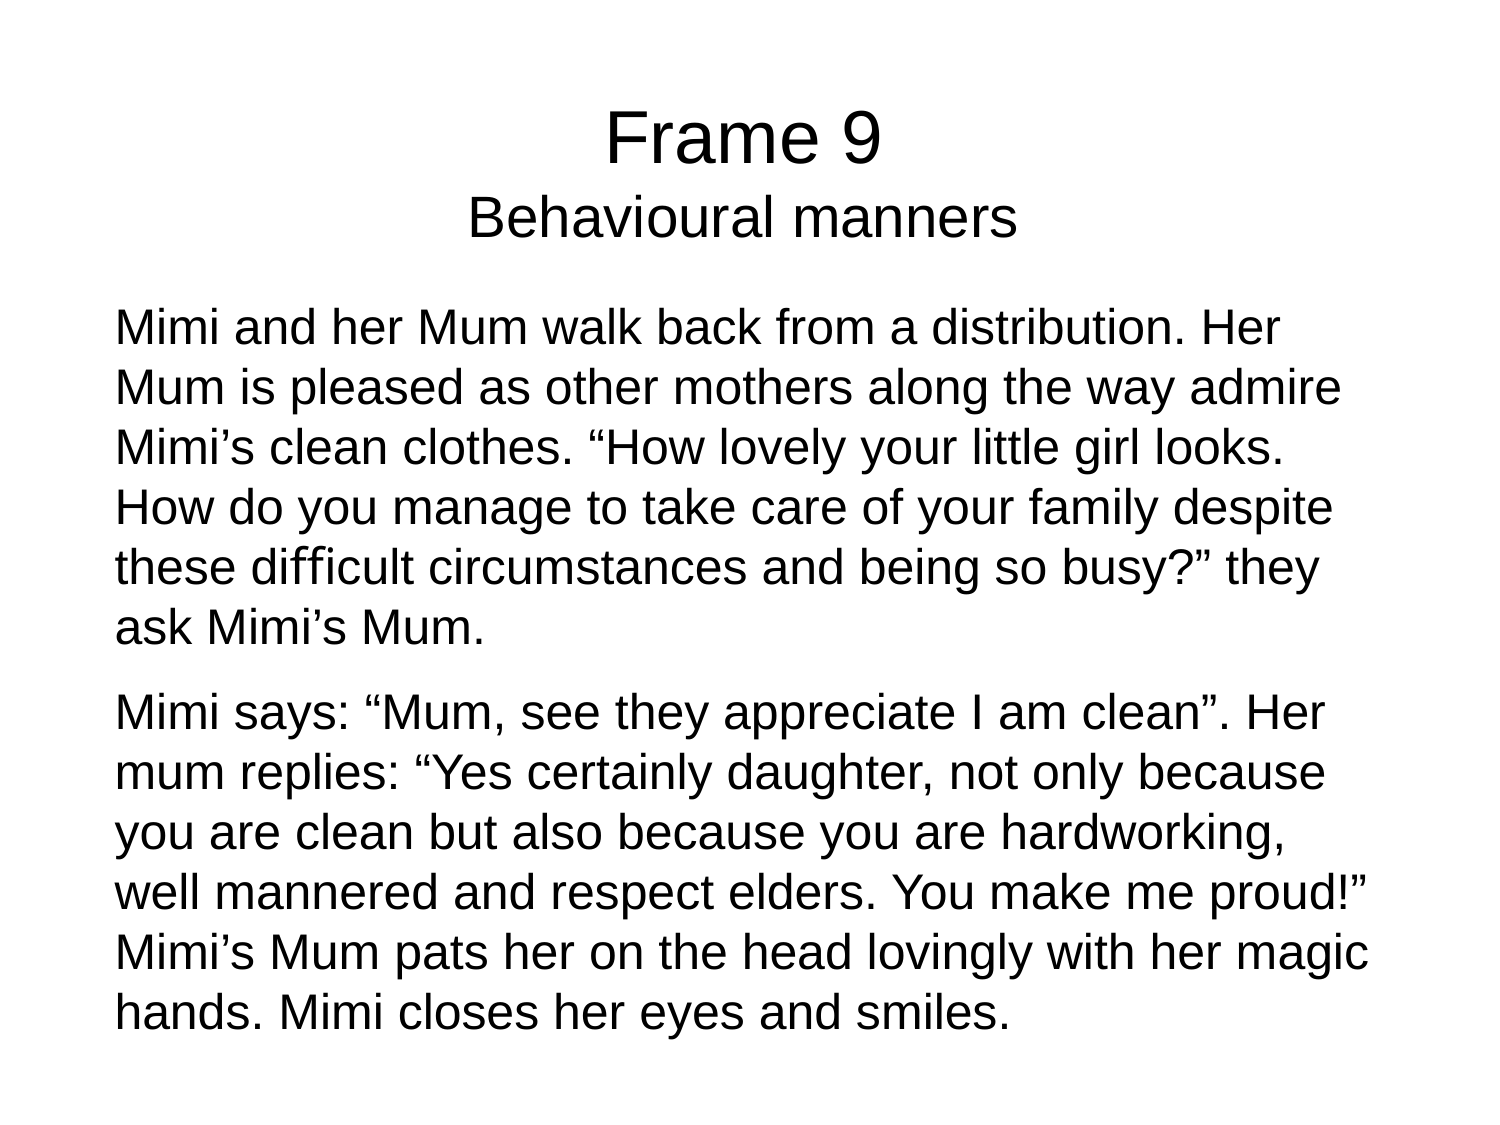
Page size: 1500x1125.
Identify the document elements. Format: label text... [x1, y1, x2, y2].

title Frame 9 Behavioural manners [68, 75, 1419, 263]
text_box Mimi and her Mum walk back from a distribution. Her Mum is pleased as other mothers along the way admire Mimi’s clean clothes. “How lovely your little girl looks. How do you manage to take care of your family despite these diﬃcult circumstances and being so busy?” they ask Mimi’s Mum. Mimi says: “Mum, see they appreciate I am clean”. Her mum replies: “Yes certainly daughter, not only because you are clean but also because you are hardworking, well mannered and respect elders. You make me proud!” Mimi’s Mum pats her on the head lovingly with her magic hands. Mimi closes her eyes and smiles. [99, 287, 1388, 1048]
